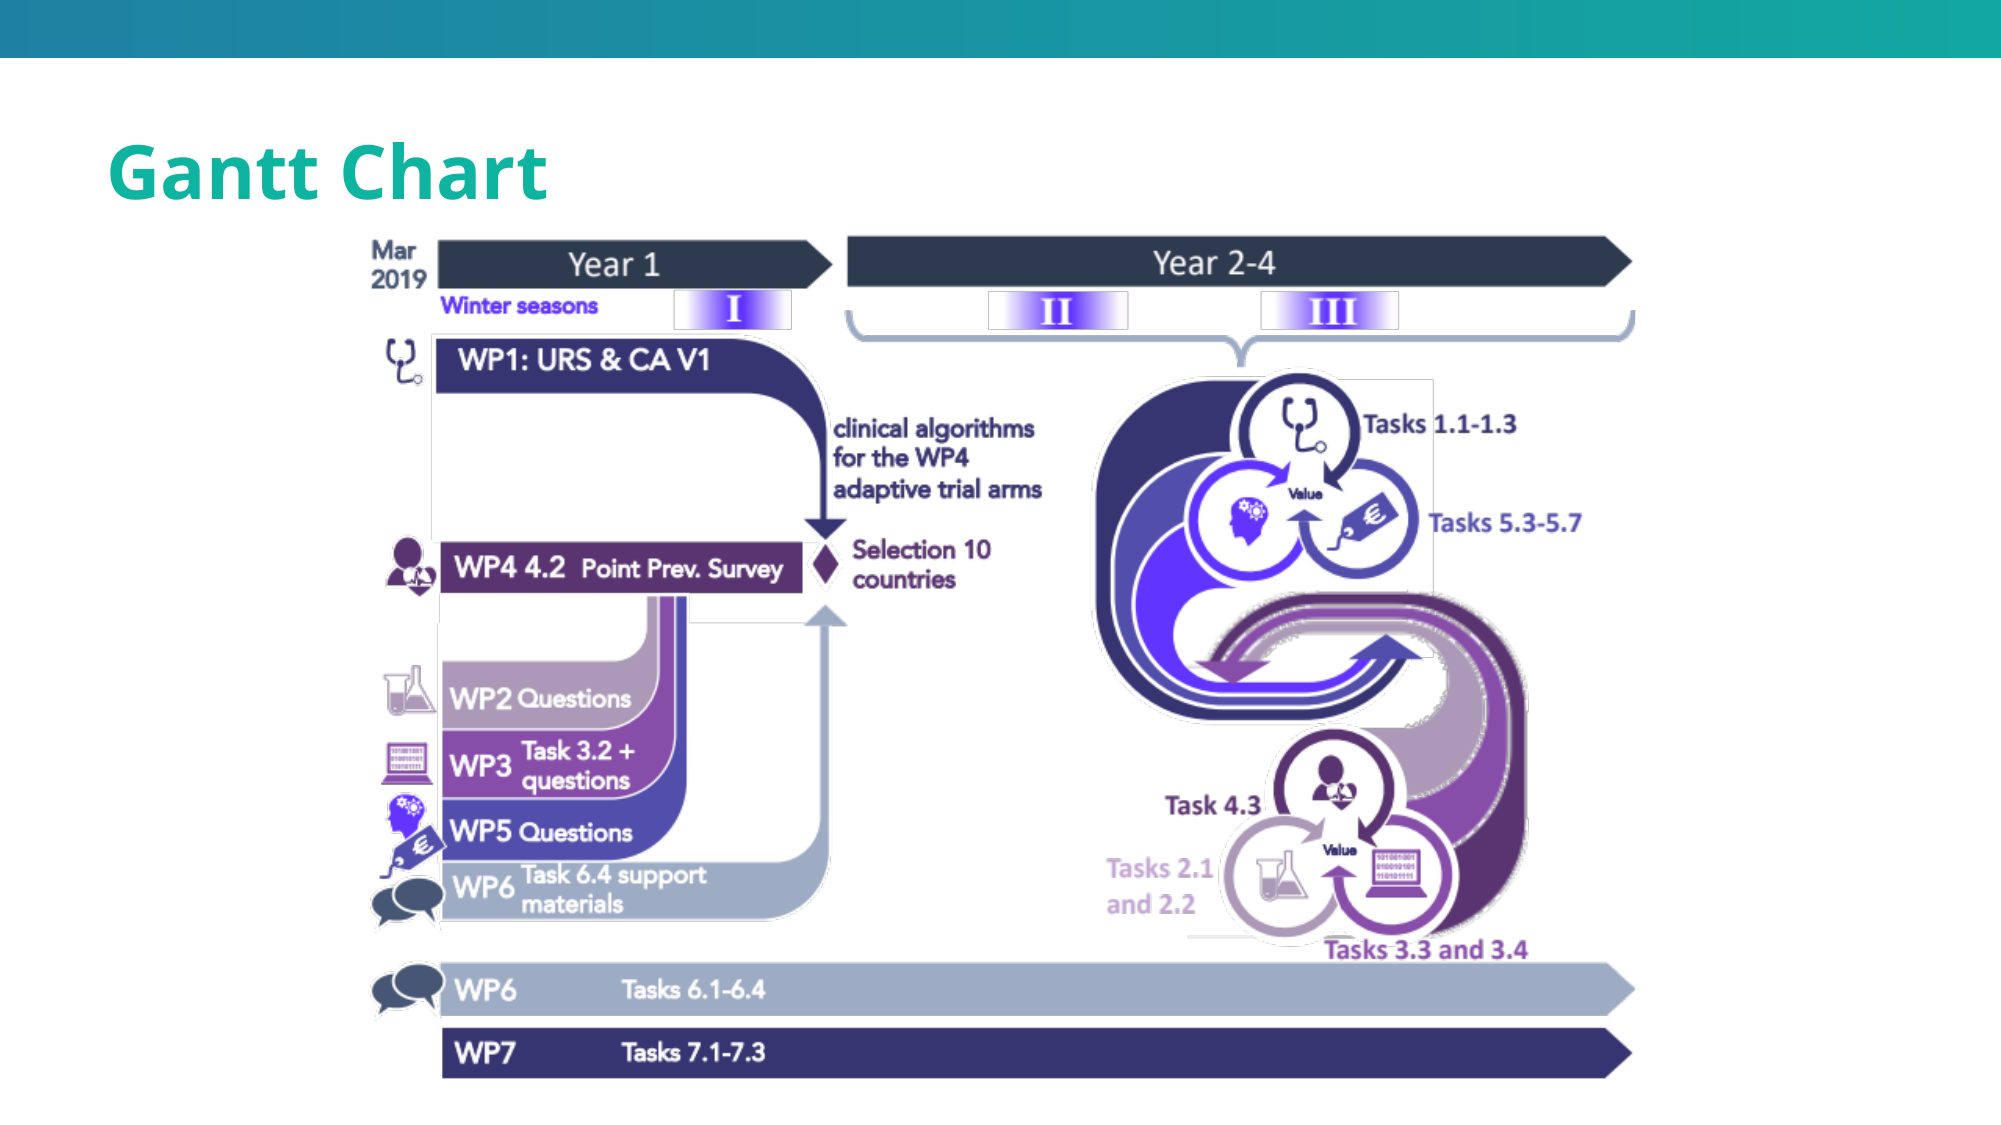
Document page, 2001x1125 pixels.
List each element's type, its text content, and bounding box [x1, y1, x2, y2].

picture [355, 226, 1636, 1088]
list Gantt Chart [91, 127, 1755, 214]
